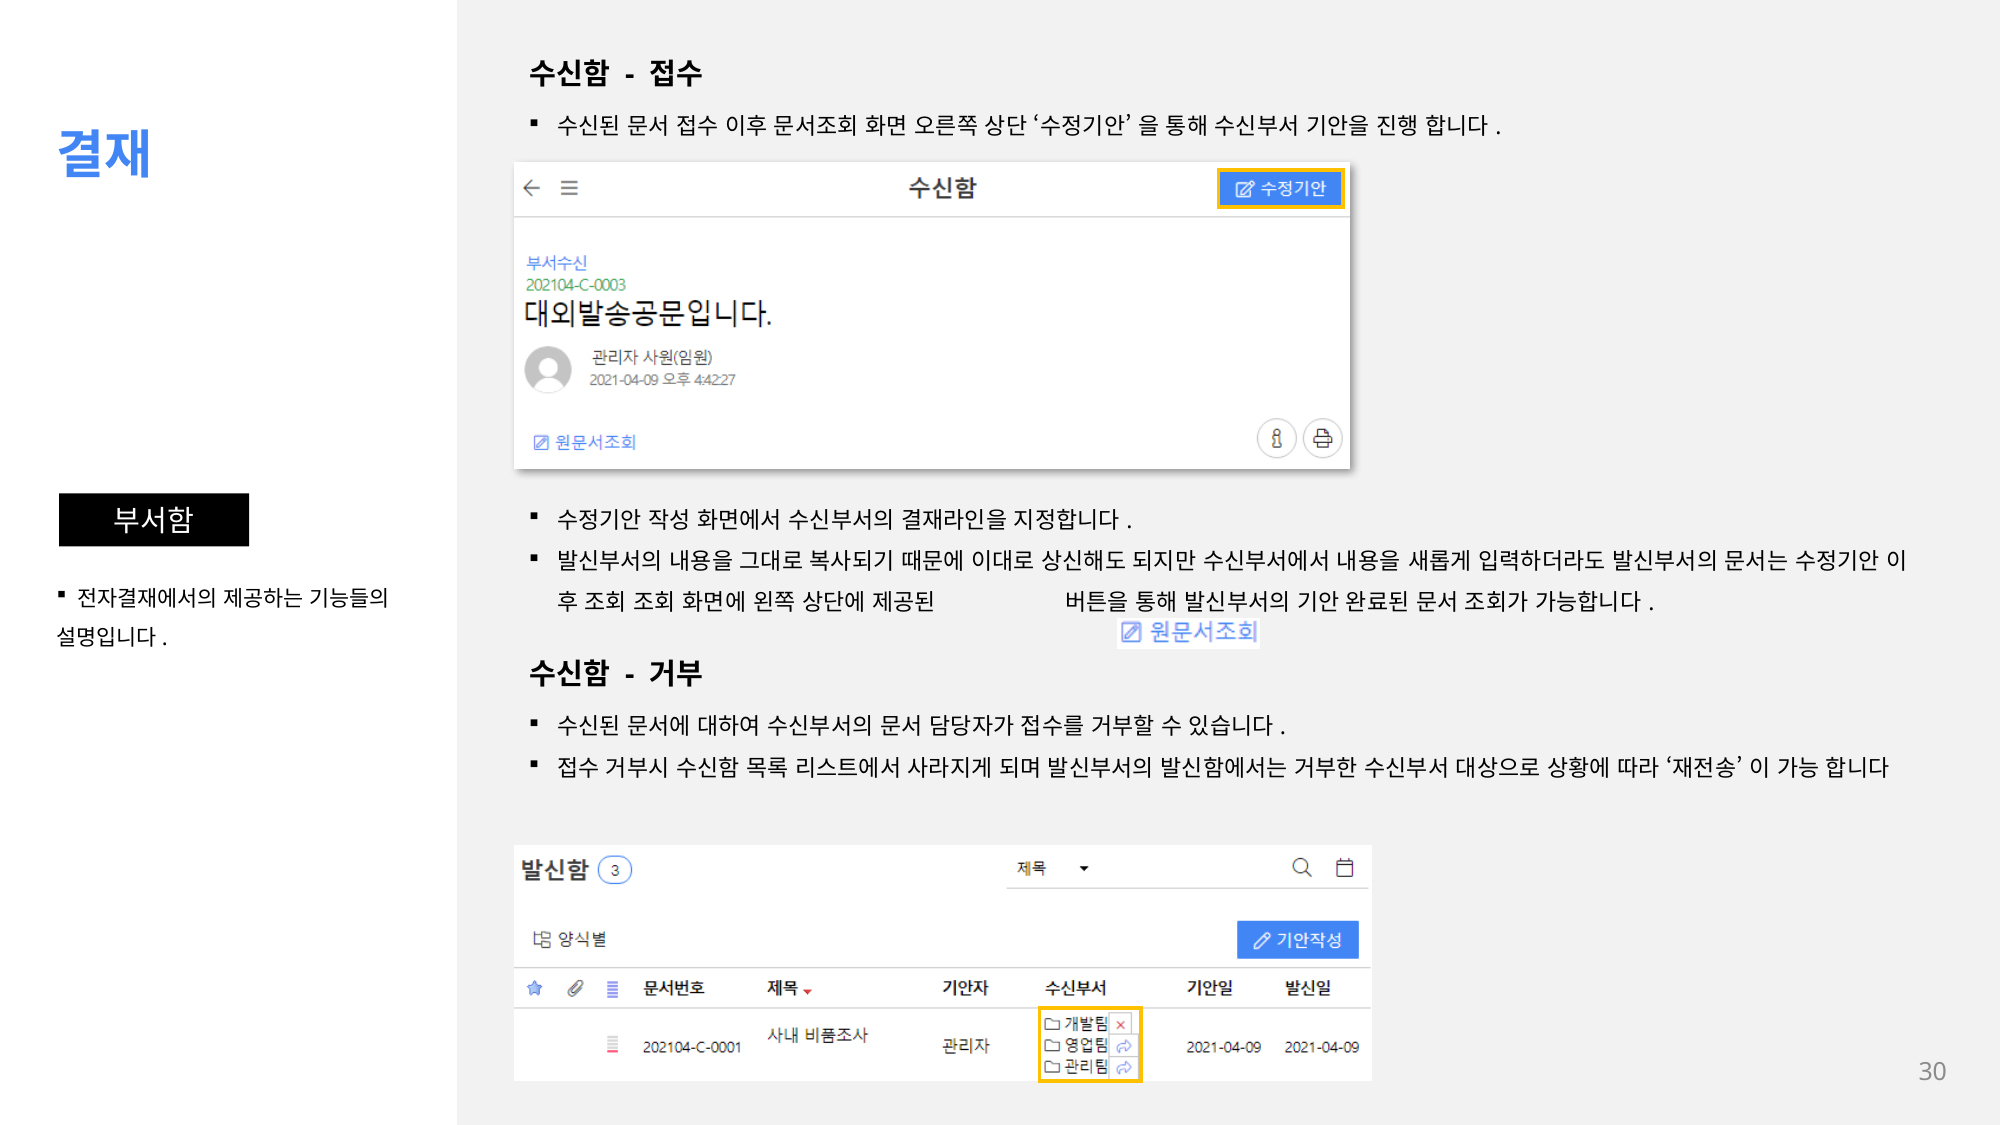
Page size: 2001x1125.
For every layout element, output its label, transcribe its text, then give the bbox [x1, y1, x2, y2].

text_box 결재 [41, 114, 410, 192]
text_box 전자결재에서의 제공하는 기능들의 설명입니다. [41, 563, 457, 657]
text_box 부서함 [58, 492, 250, 548]
text_box 수신함 - 거부 [514, 630, 869, 690]
text_box 수정기안 작성 화면에서 수신부서의 결재라인을 지정합니다. 발신부서의 내용을 그대로 복사되기 때문에 이대로 상신해도 되지만 수신부서에서 내용을 새롭게 입력하더라도 발신부서의 문서는 수정기안 이 후 조회 조회 화면에 왼쪽 상단에 제공된 버튼을 통해 발신부서의 기안 완료된 문서 조회가 가능합니다. [514, 484, 1941, 623]
picture [514, 845, 1372, 1081]
text_box 수신된 문서 접수 이후 문서조회 화면 오른쪽 상단 ‘수정기안’ 을 통해 수신부서 기안을 진행 합니다. [514, 90, 1941, 147]
text_box 수신함 - 접수 [514, 30, 869, 90]
picture [1117, 618, 1260, 649]
picture [514, 162, 1350, 469]
text_box 수신된 문서에 대하여 수신부서의 문서 담당자가 접수를 거부할 수 있습니다. 접수 거부시 수신함 목록 리스트에서 사라지게 되며 발신부서의 발신함에서는 거부한 수신부서 대상으로 상황에 따라 ‘재전송’ 이 가능 합니다 [514, 690, 1941, 788]
